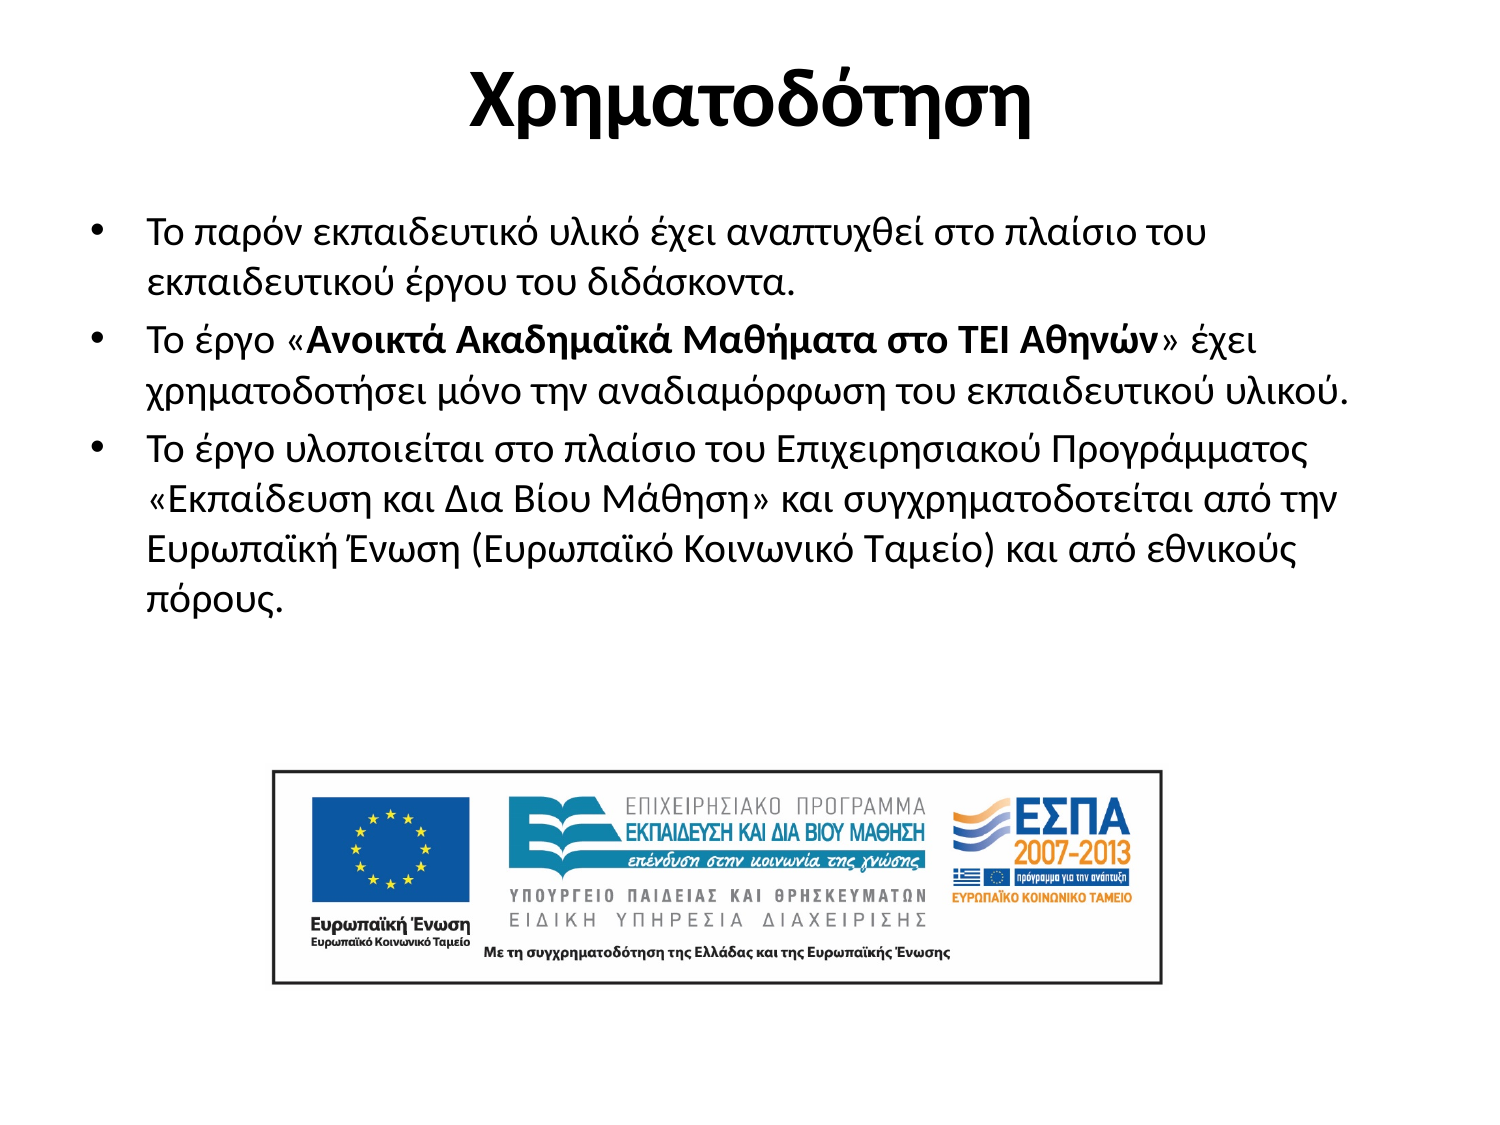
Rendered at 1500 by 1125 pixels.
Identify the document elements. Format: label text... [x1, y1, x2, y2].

list Το παρόν εκπαιδευτικό υλικό έχει αναπτυχθεί στo πλαίσιo του εκπαιδευτικού έργου του διδάσκοντα. Το έργο «Ανοικτά Ακαδημαϊκά Μαθήματα στο ΤΕΙ Αθηνών» έχει χρηματοδοτήσει μόνο την αναδιαμόρφωση του εκπαιδευτικού υλικού. Το έργο υλοποιείται στο πλαίσιο του Επιχειρησιακού Προγράμματος «Εκπαίδευση και Δια Βίου Μάθηση» και συγχρηματοδοτείται από την Ευρωπαϊκή Ένωση (Ευρωπαϊκό Κοινωνικό Ταμείο) και από εθνικούς πόρους. [75, 196, 1425, 1024]
picture [265, 762, 1169, 991]
title Χρηματοδότηση [76, 19, 1427, 169]
